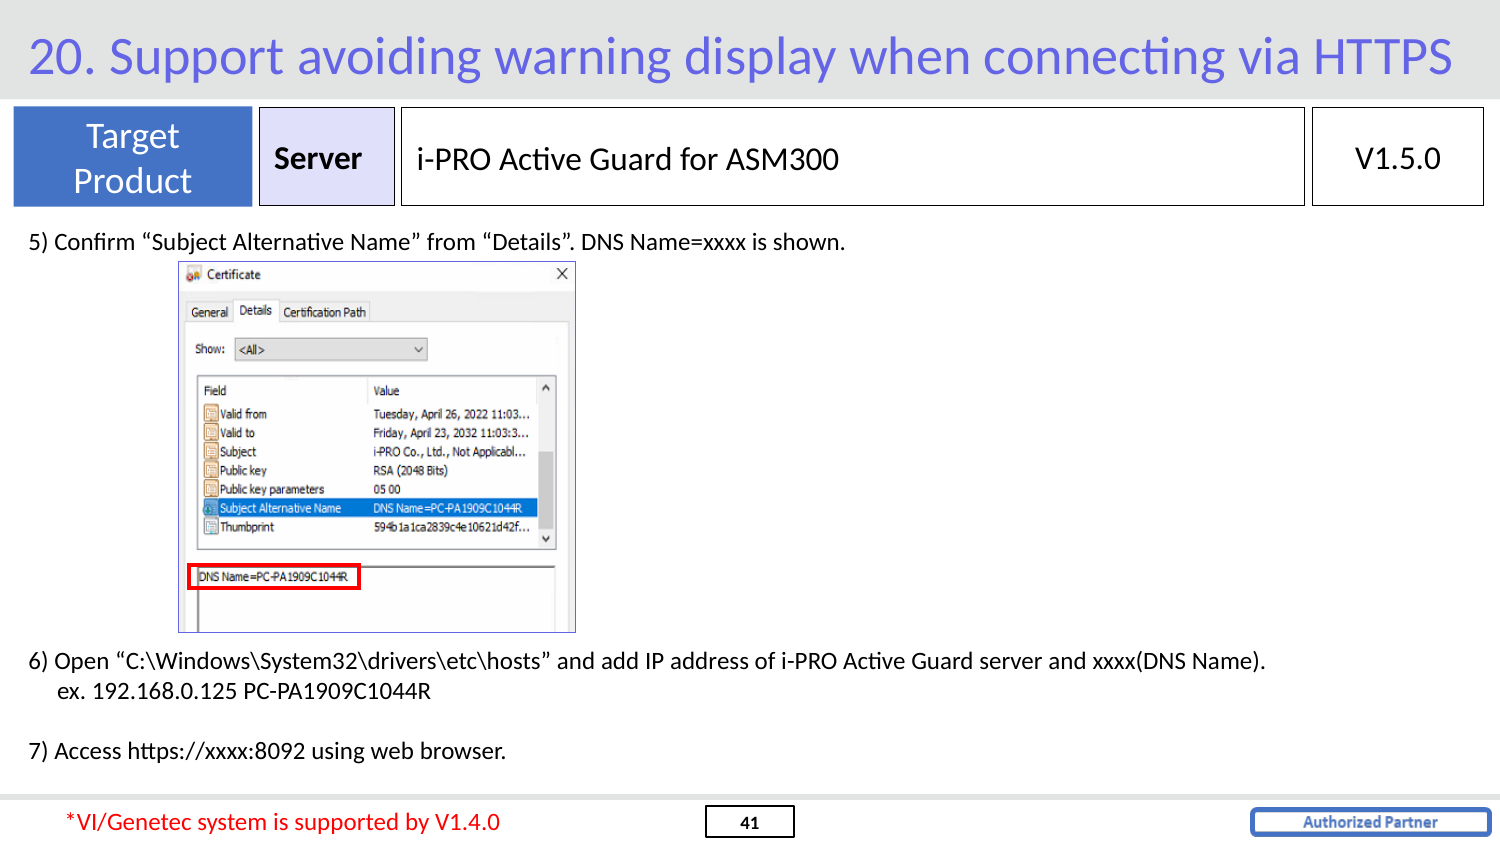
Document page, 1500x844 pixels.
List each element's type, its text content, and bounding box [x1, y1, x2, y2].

text_box Server [259, 107, 395, 206]
text_box V1.5.0 [1312, 107, 1484, 206]
text_box *VI/Genetec system is supported by V1.4.0 [49, 798, 516, 843]
text_box i-PRO Active Guard for ASM300 [401, 107, 1305, 206]
text_box 20. Support avoiding warning display when connecting via HTTPS [13, 0, 1486, 99]
text_box 5) Confirm “Subject Alternative Name” from “Details”. DNS Name=xxxx is shown. 6) Open “C:\Windows\System32\drivers\etc\hosts” and add IP address of i-PRO Active Guard server and xxxx(DNS Name). ex. 192.168.0.125 PC-PA1909C1044R 7) Access https://xxxx:8092 using web browser. [13, 218, 1344, 772]
text_box Target Product [13, 106, 253, 207]
picture [178, 261, 576, 633]
picture [1250, 806, 1492, 843]
